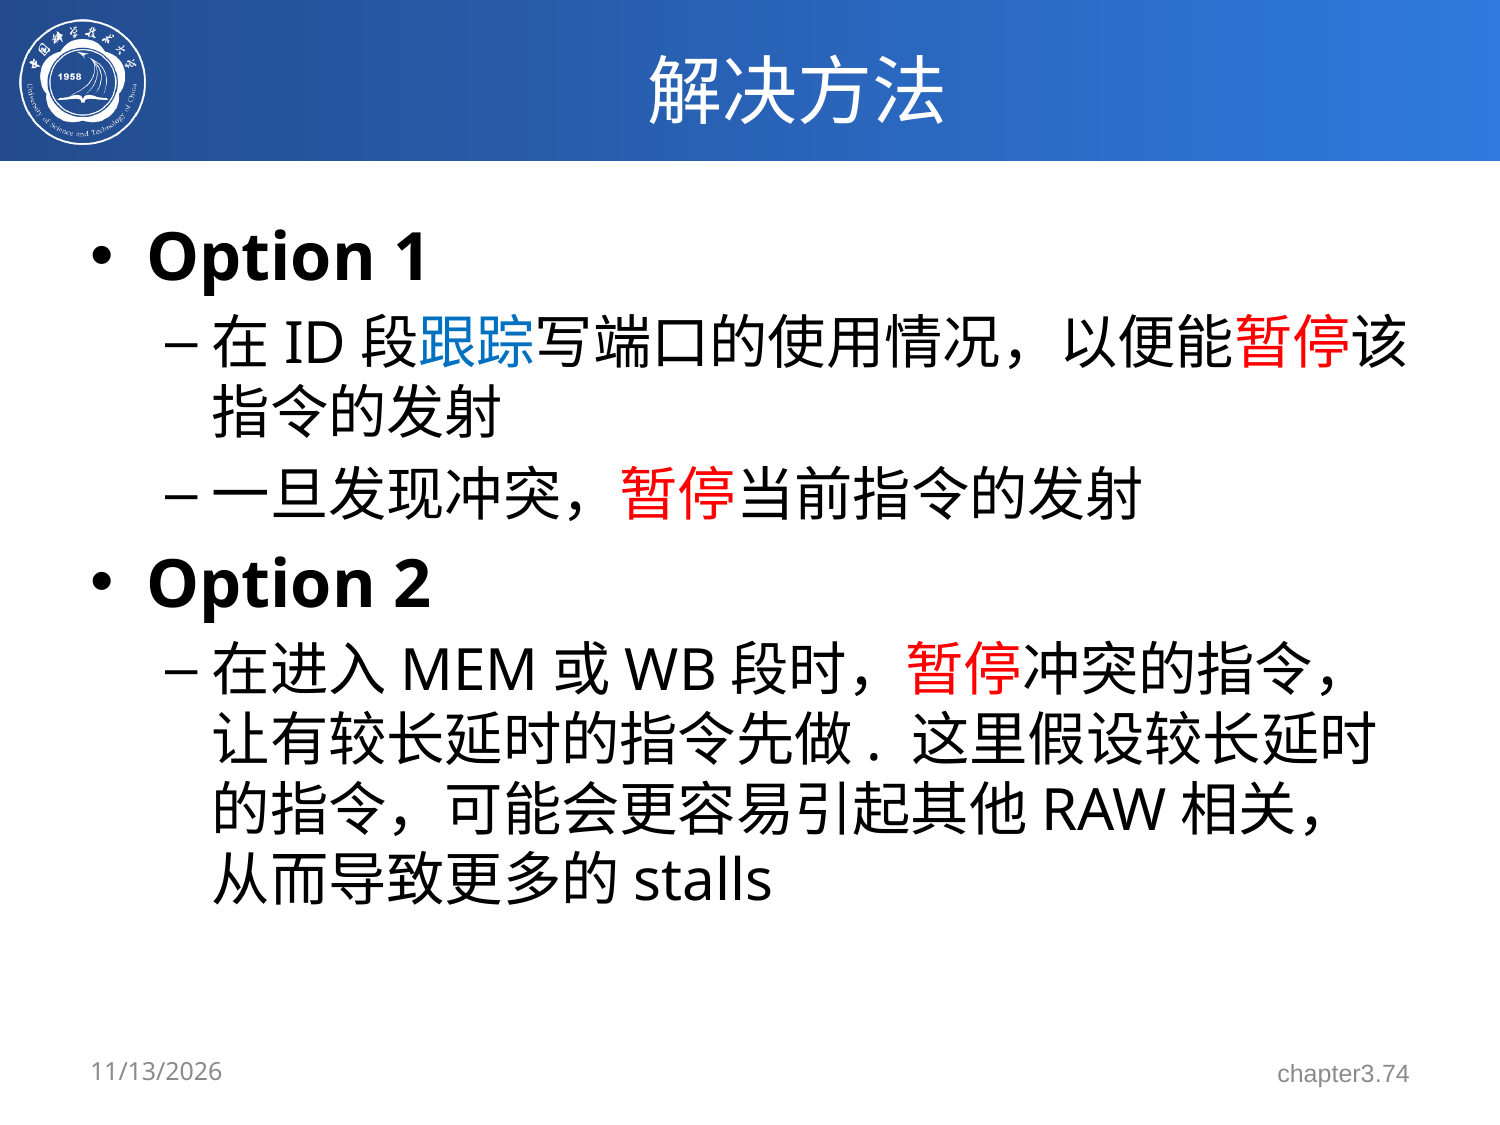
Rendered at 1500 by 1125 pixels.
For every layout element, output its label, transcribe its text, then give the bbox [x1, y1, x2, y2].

slide_number chapter3.74 [1074, 1042, 1425, 1103]
list Option 1 在ID段跟踪写端口的使用情况，以便能暂停该指令的发射 一旦发现冲突，暂停当前指令的发射 Option 2 在进入MEM或WB段时，暂停冲突的指令，让有较长延时的指令先做. 这里假设较长延时的指令，可能会更容易引起其他RAW相关，从而导致更多的stalls [75, 206, 1425, 1036]
title 解决方法 [169, 24, 1425, 153]
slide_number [75, 1042, 425, 1103]
picture [19, 19, 146, 145]
